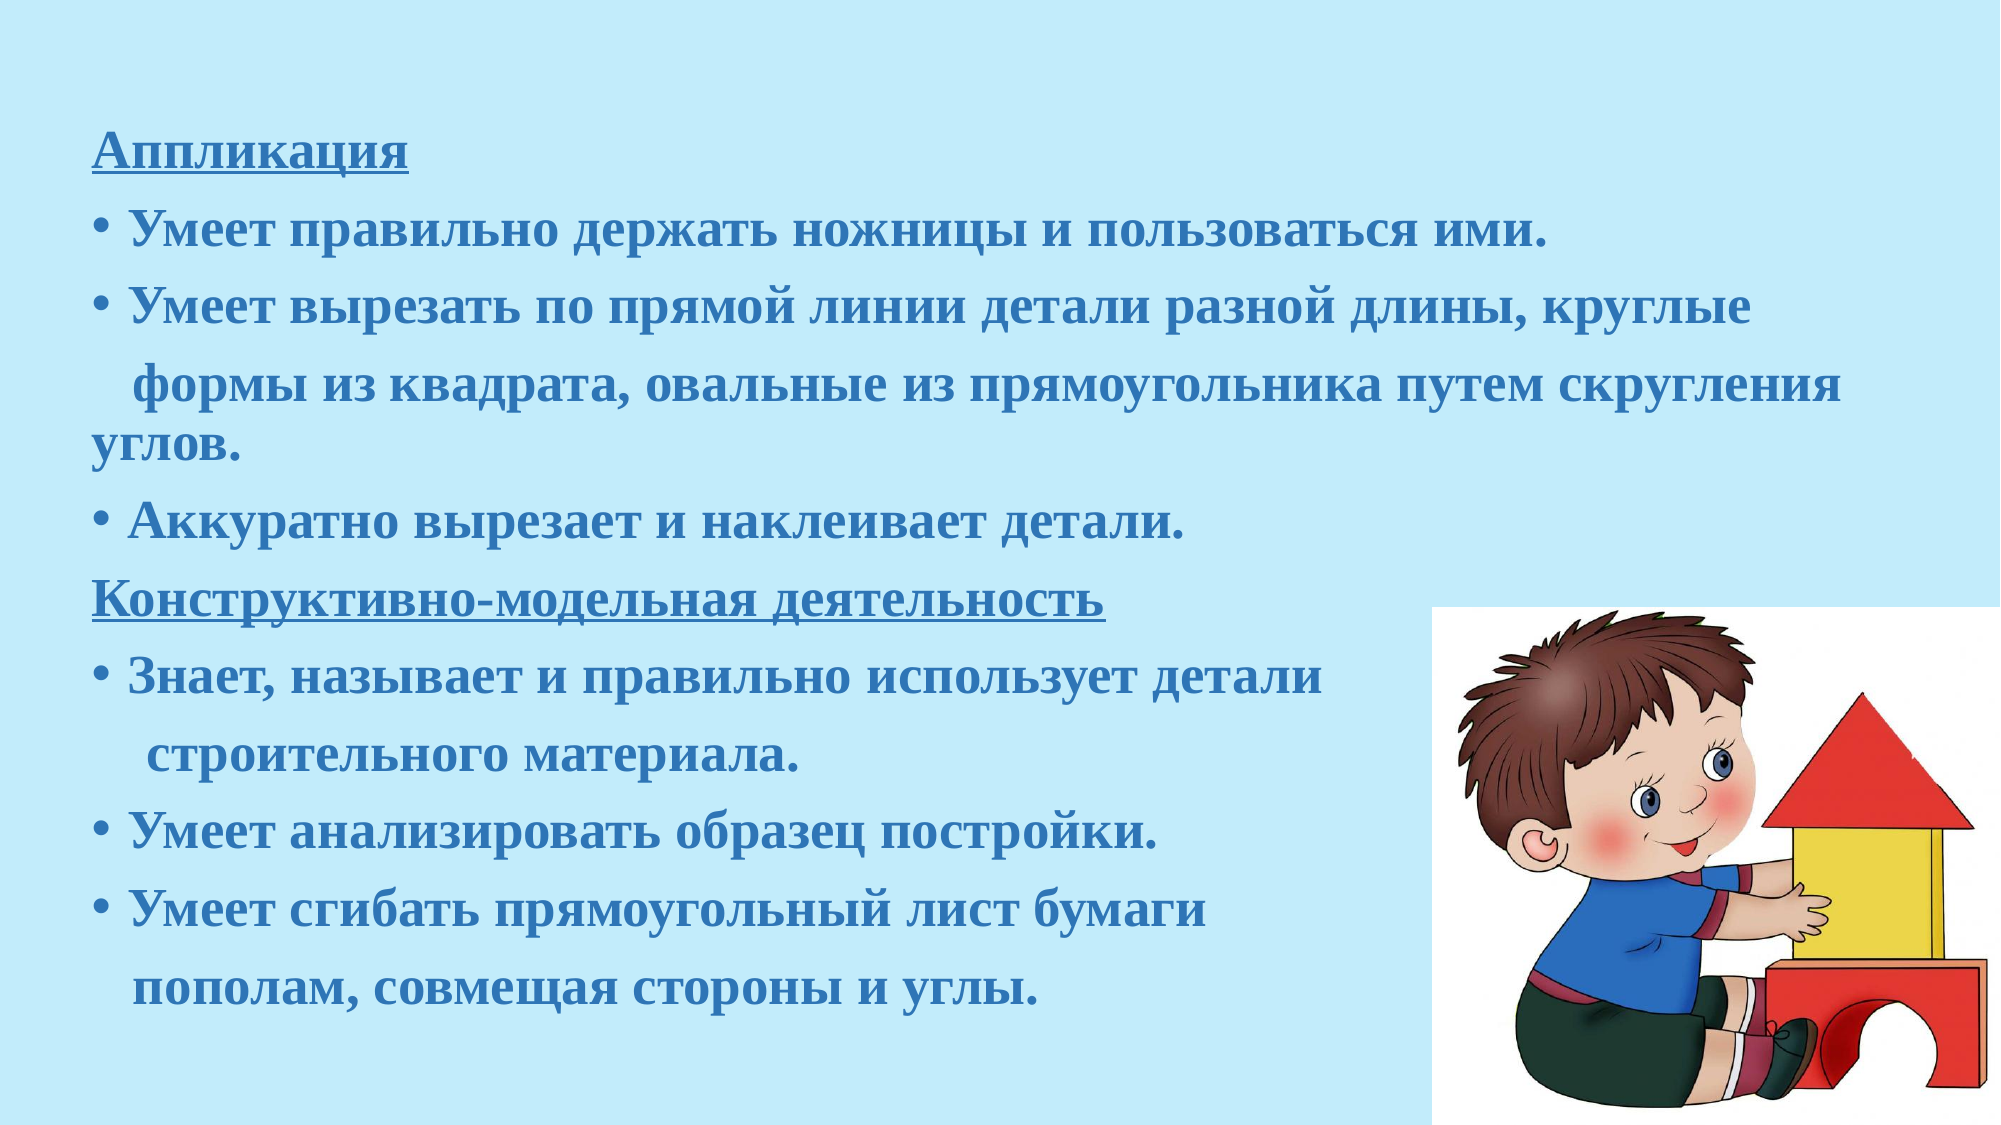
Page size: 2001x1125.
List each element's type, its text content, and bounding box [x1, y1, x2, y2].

list Аппликация Умеет правильно держать ножницы и пользоваться ими. Умеет вырезать по прямой линии детали разной длины, круглые формы из квадрата, овальные из прямоугольника путем скругления углов. Аккуратно вырезает и наклеивает детали. Конструктивно-модельная деятельность Знает, называет и правильно использует детали строительного материала. Умеет анализировать образец постройки. Умеет сгибать прямоугольный лист бумаги пополам, совмещая стороны и углы. [76, 113, 1870, 1034]
picture [1432, 607, 2000, 1125]
